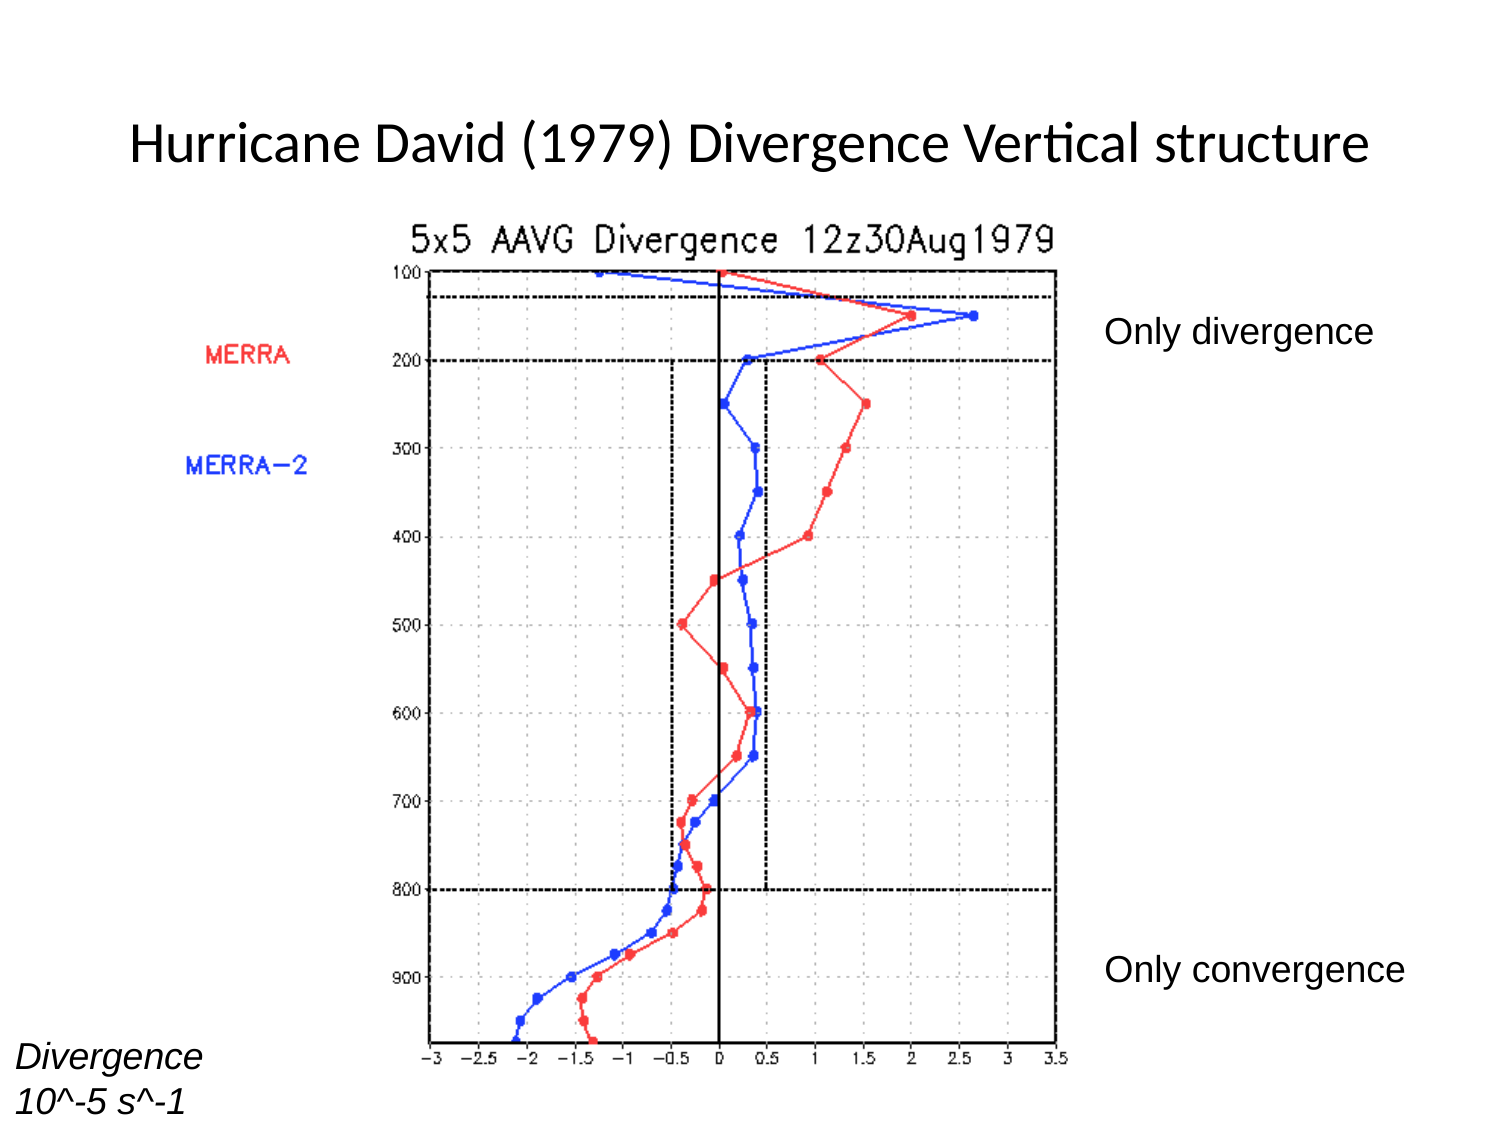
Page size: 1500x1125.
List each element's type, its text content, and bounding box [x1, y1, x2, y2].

title Hurricane David (1979) Divergence Vertical structure [74, 44, 1426, 233]
text_box Only convergence [1354, 937, 1421, 998]
text_box Divergence 10^-5 s^-1 [0, 1024, 132, 1125]
picture [137, 188, 1351, 1125]
text_box Only divergence [1354, 299, 1390, 360]
